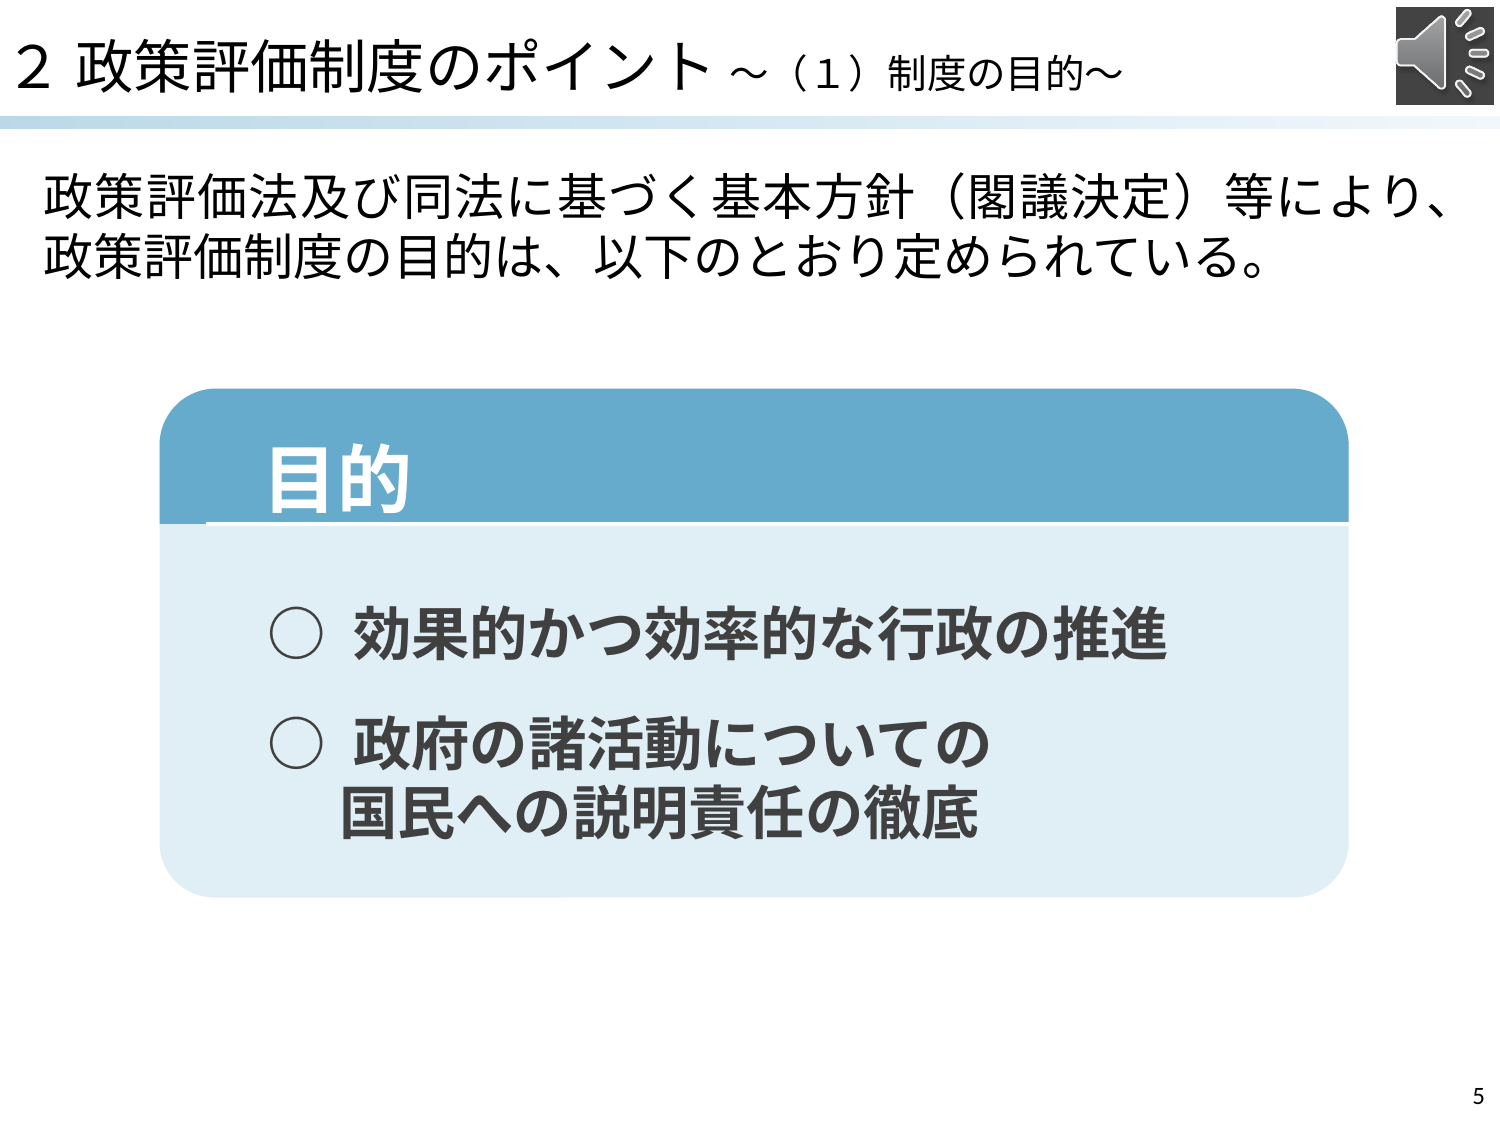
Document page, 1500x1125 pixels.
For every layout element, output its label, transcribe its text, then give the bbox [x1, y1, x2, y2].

text_box [158, 525, 1350, 899]
picture [1394, 6, 1495, 107]
text_box [0, 116, 1500, 129]
slide_number 5 [1162, 1065, 1500, 1125]
text_box 政策評価法及び同法に基づく基本方針（閣議決定）等により、政策評価制度の目的は、以下のとおり定められている。 [24, 164, 1487, 309]
text_box [158, 387, 1350, 525]
text_box ○ 効果的かつ効率的な行政の推進 ○ 政府の諸活動についての 国民への説明責任の徹底 [259, 562, 1366, 941]
text_box ２ 政策評価制度のポイント ～（１）制度の目的～ [0, 6, 1335, 125]
text_box 目的 [200, 393, 475, 486]
